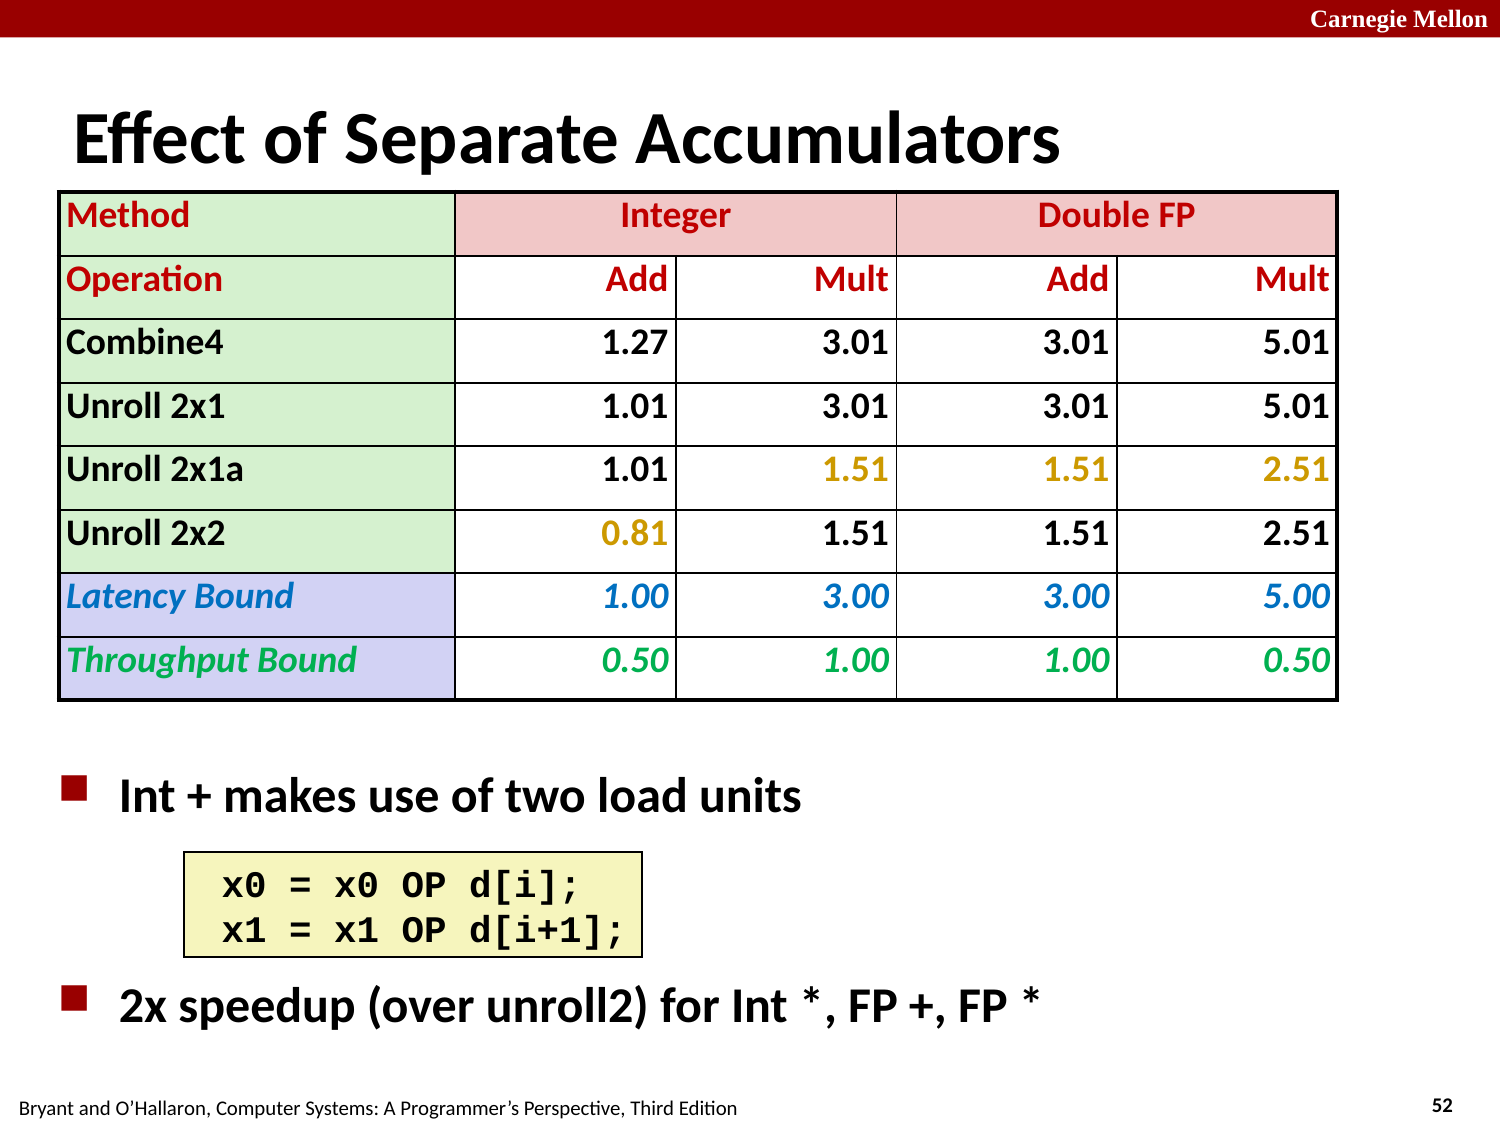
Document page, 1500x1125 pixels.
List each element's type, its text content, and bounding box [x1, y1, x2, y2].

table_cell 3.01 [677, 384, 896, 445]
table_cell Add [456, 257, 675, 318]
table_cell 3.01 [677, 320, 896, 382]
table_cell 0.50 [456, 638, 675, 698]
table_cell Latency Bound [61, 574, 454, 636]
table_cell 1.51 [677, 511, 896, 572]
table_cell 5.01 [1118, 320, 1335, 382]
table_cell 2.51 [1118, 511, 1335, 572]
table_cell 0.81 [456, 511, 675, 572]
table_header Method [61, 194, 454, 255]
title Effect of Separate Accumulators [58, 71, 1305, 190]
table_cell Throughput Bound [61, 638, 454, 698]
table_cell Add [897, 257, 1116, 318]
table_cell Unroll 2x2 [61, 511, 454, 572]
table_cell Operation [61, 257, 454, 318]
table_cell Combine4 [61, 320, 454, 382]
table_header Double FP [897, 194, 1335, 255]
table_cell 2.51 [1118, 447, 1335, 509]
table_cell Mult [1118, 257, 1335, 318]
table_cell 1.01 [456, 447, 675, 509]
table_cell 3.00 [897, 574, 1116, 636]
table_cell Unroll 2x1 [61, 384, 454, 445]
table_cell 1.00 [897, 638, 1116, 698]
table_cell 3.01 [897, 320, 1116, 382]
table_cell 3.01 [897, 384, 1116, 445]
table_cell 1.00 [677, 638, 896, 698]
table_cell 1.00 [456, 574, 675, 636]
table_cell 3.00 [677, 574, 896, 636]
table_cell 1.51 [677, 447, 896, 509]
table_cell 1.27 [456, 320, 675, 382]
list Int + makes use of two load units 2x speedup (over unroll2) for Int *, FP +, FP * [47, 754, 1411, 1063]
table_cell 5.01 [1118, 384, 1335, 445]
table_cell 5.00 [1118, 574, 1335, 636]
text_box x0 = x0 OP d[i]; x1 = x1 OP d[i+1]; [184, 852, 642, 957]
table_cell 0.50 [1118, 638, 1335, 698]
table_cell Mult [677, 257, 896, 318]
table_header Integer [456, 194, 896, 255]
table_cell 1.51 [897, 511, 1116, 572]
table_cell Unroll 2x1a [61, 447, 454, 509]
table_cell 1.01 [456, 384, 675, 445]
table_cell 1.51 [897, 447, 1116, 509]
